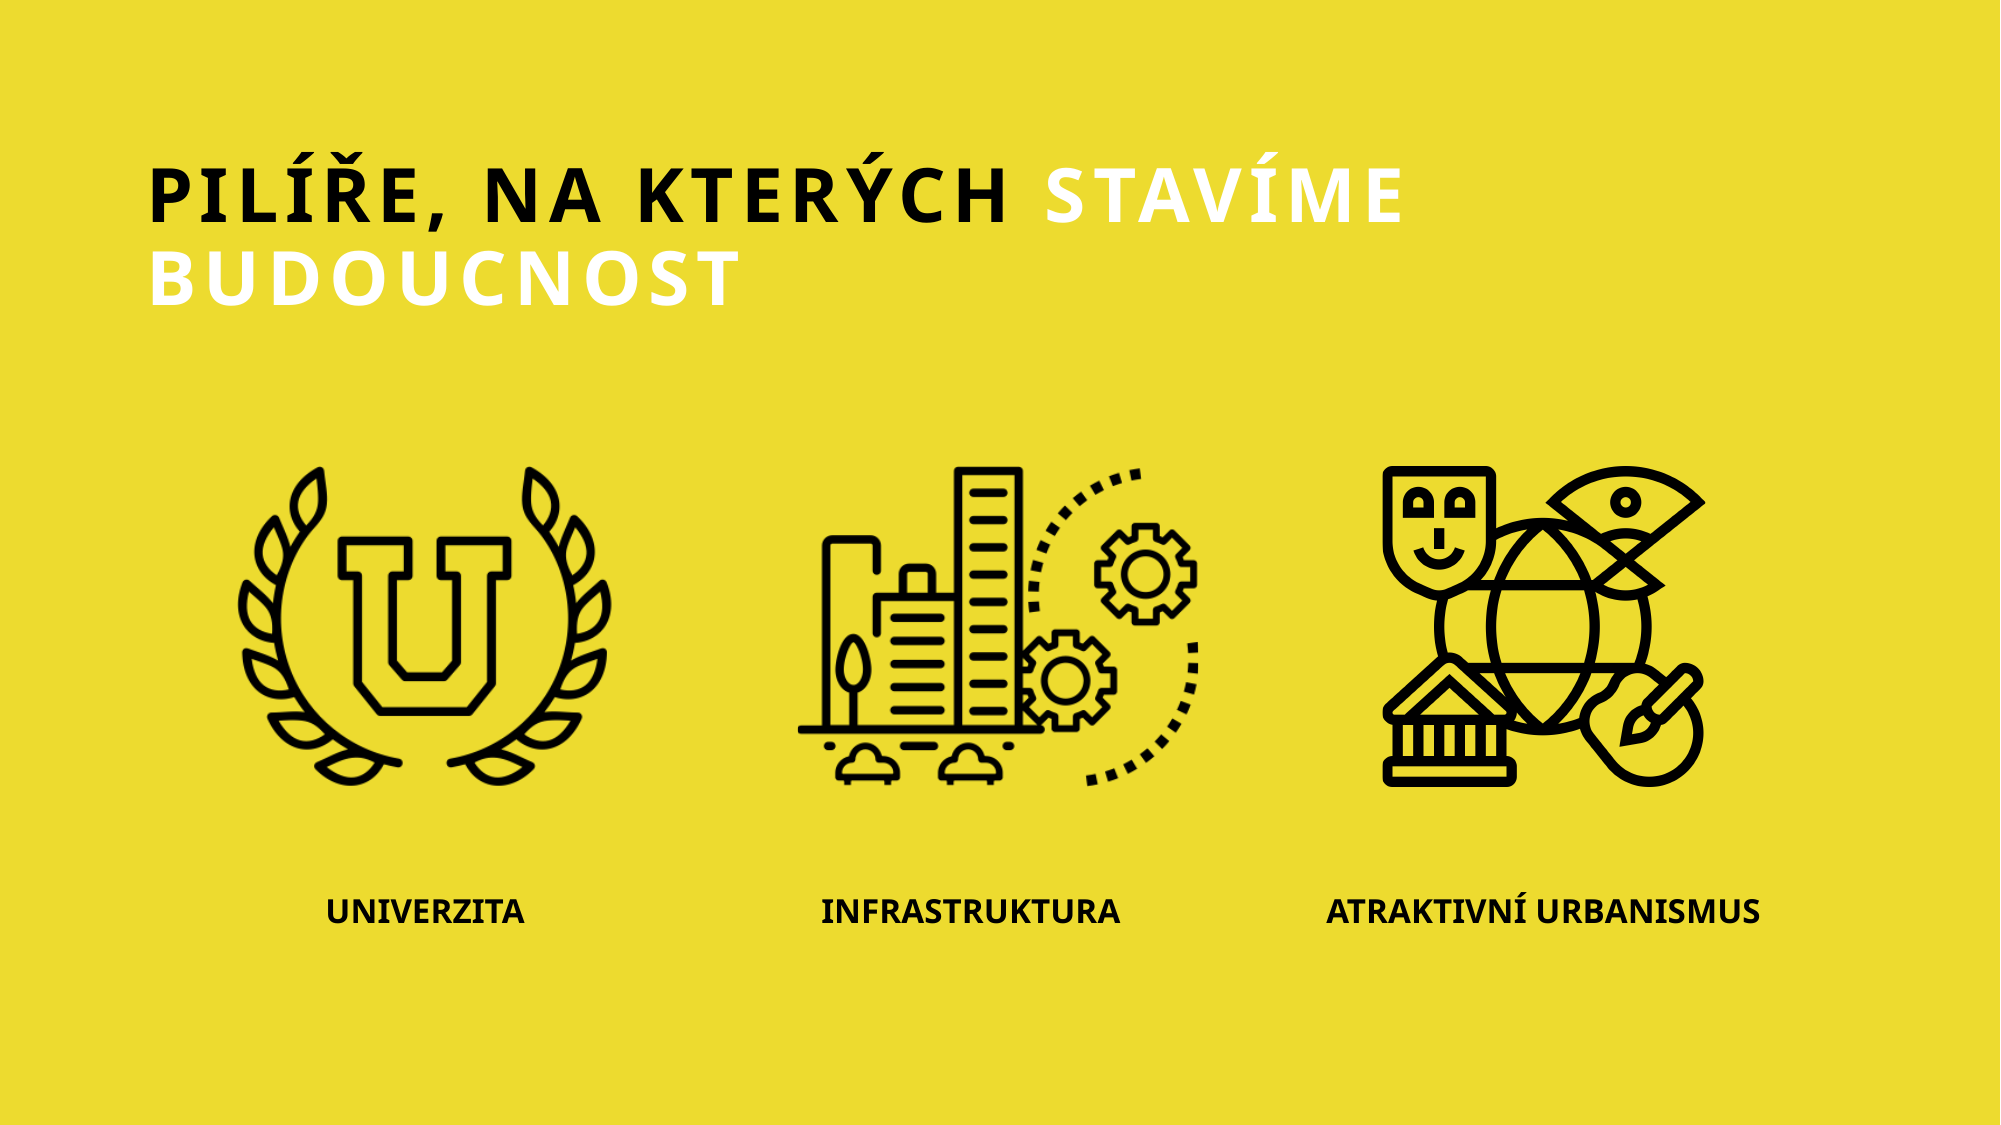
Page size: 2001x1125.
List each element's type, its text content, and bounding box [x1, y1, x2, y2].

text_box ATRAKTIVNÍ URBANISMUS [1324, 883, 1763, 931]
text_box [1382, 466, 1706, 787]
text_box INFRASTRUKTURA [817, 883, 1125, 931]
text_box [236, 466, 614, 787]
text_box UNIVERZITA [324, 883, 526, 931]
text_box PILÍŘE, NA KTERÝCH STAVÍME BUDOUCNOST [146, 155, 1898, 321]
text_box [797, 466, 1199, 787]
